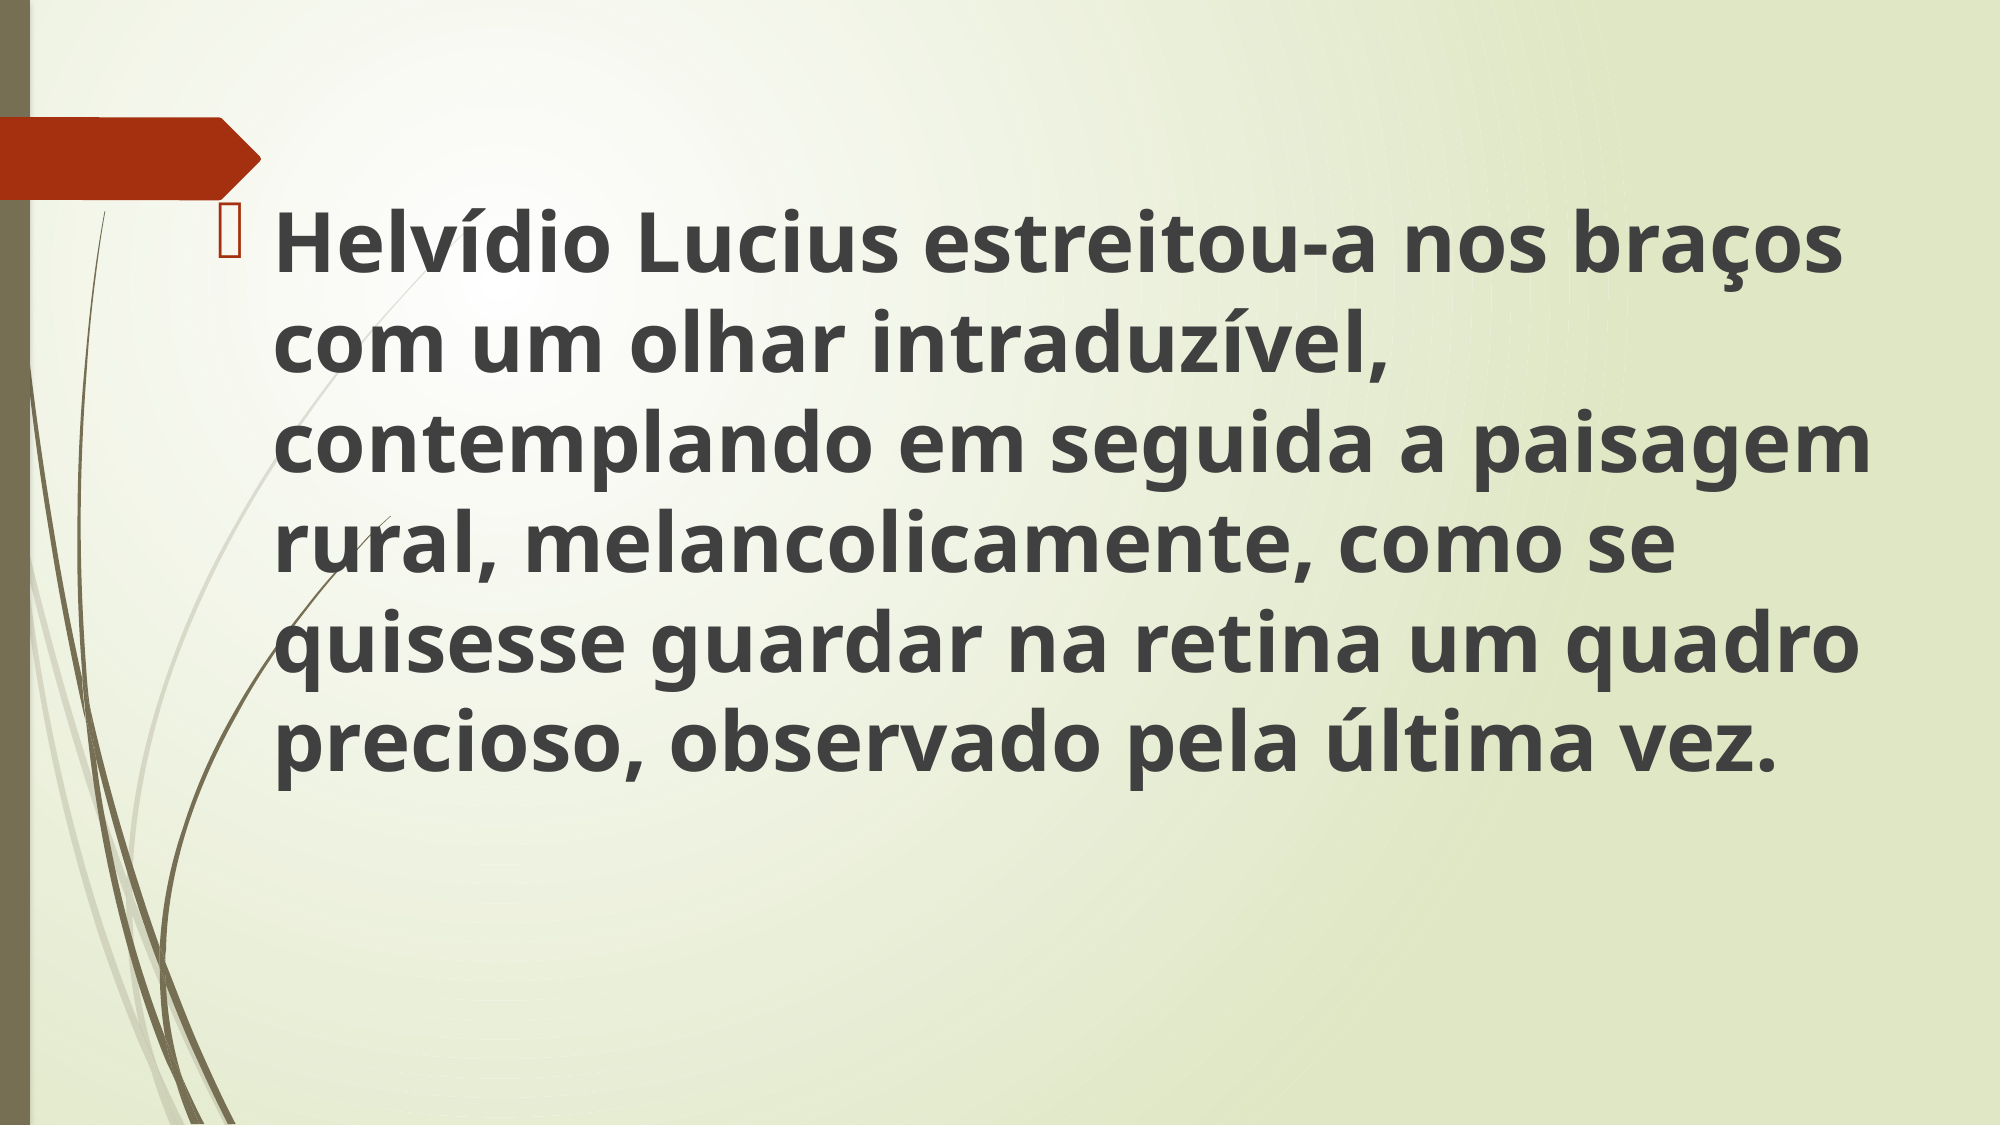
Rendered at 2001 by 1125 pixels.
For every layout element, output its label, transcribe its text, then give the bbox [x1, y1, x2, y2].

list Helvídio Lucius estreitou-a nos braços com um olhar intraduzível, contemplando em seguida a paisagem rural, melancolicamente, como se quisesse guardar na retina um quadro precioso, observado pela última vez. [201, 0, 2000, 1125]
